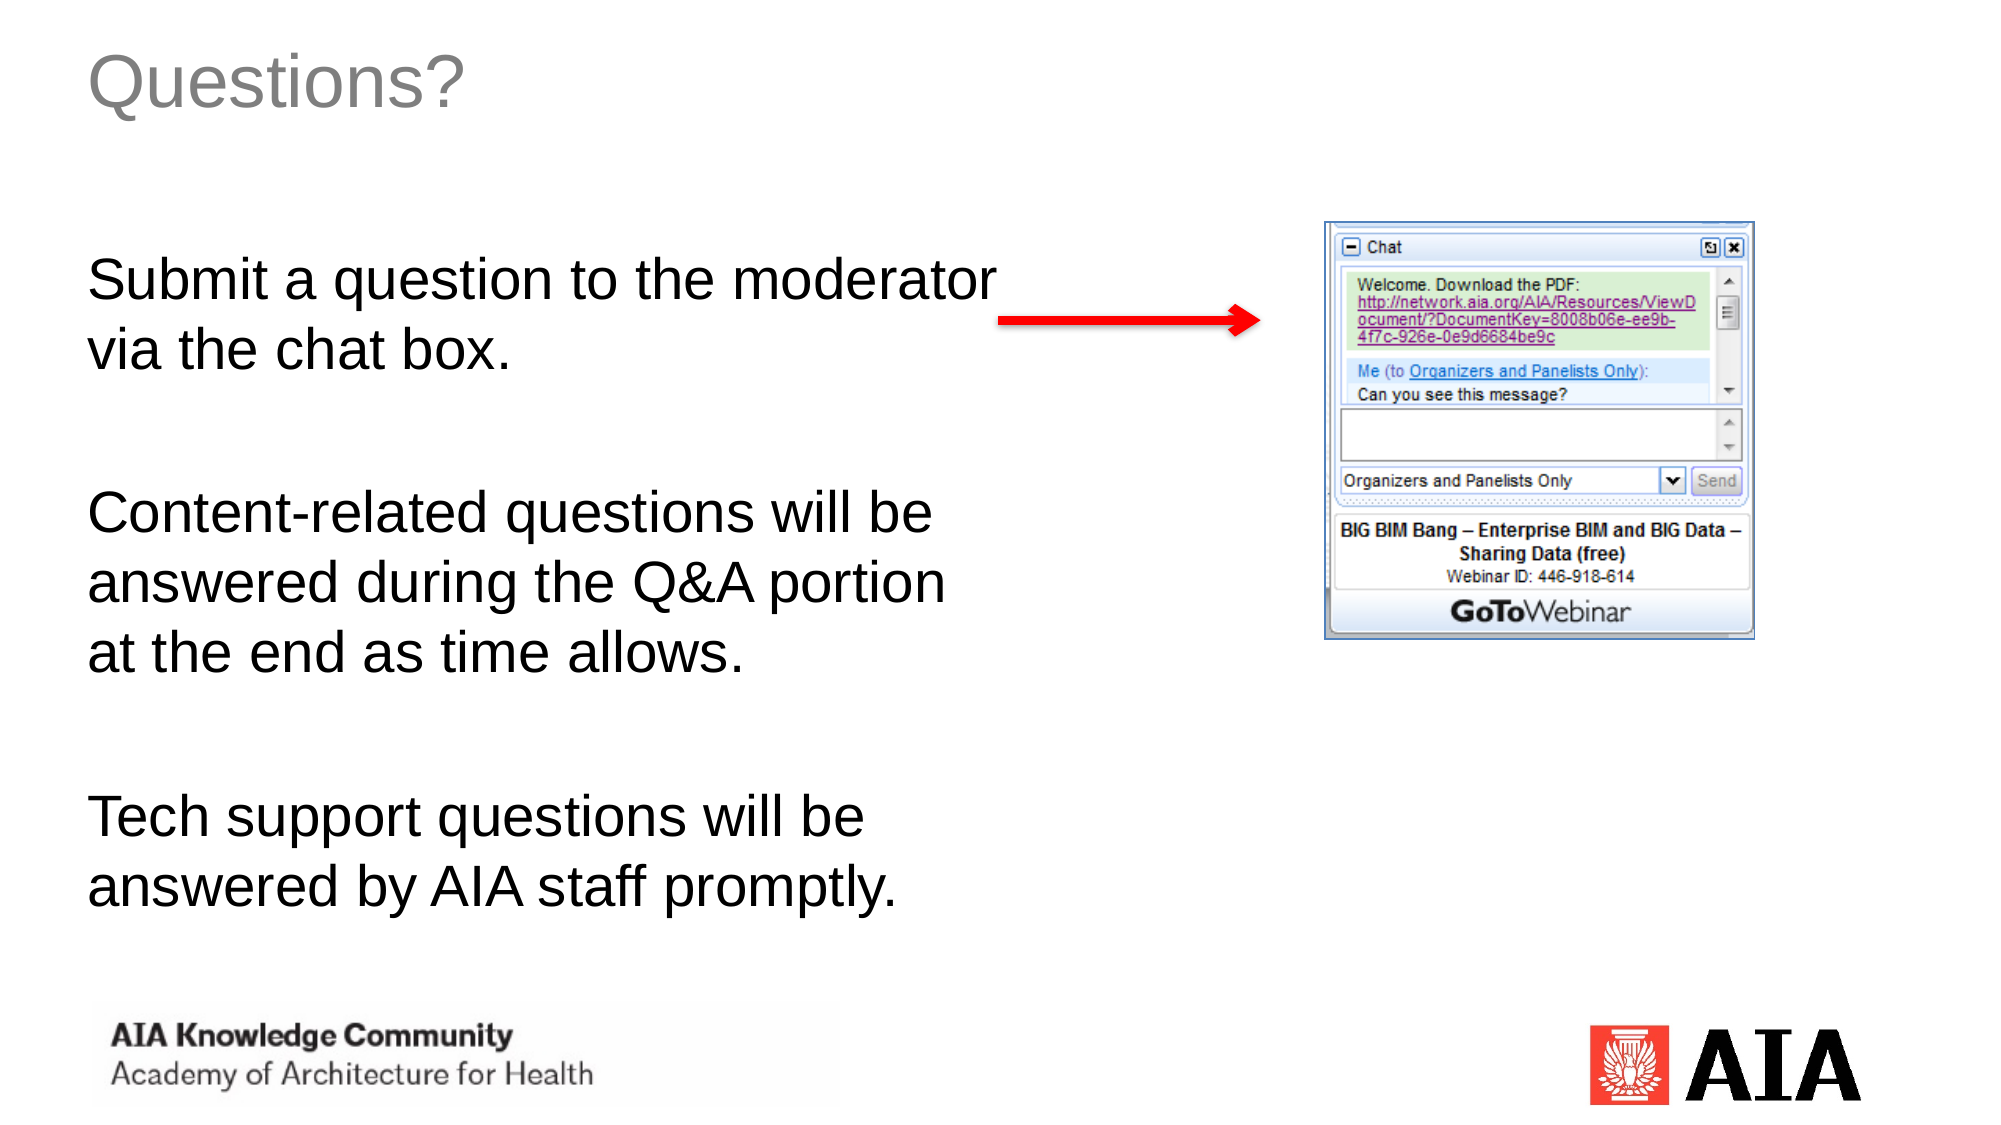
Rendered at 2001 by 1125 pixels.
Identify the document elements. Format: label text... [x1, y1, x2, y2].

picture [1585, 1023, 1863, 1108]
picture [92, 1001, 840, 1107]
picture [1325, 222, 1754, 639]
text_box Submit a question to the moderator via the chat box. Content-related questions will be answered during the Q&A portion at the end as time allows. Tech support questions will be answered by AIA staff promptly. [72, 233, 1017, 894]
text_box Questions? [72, 24, 1423, 143]
